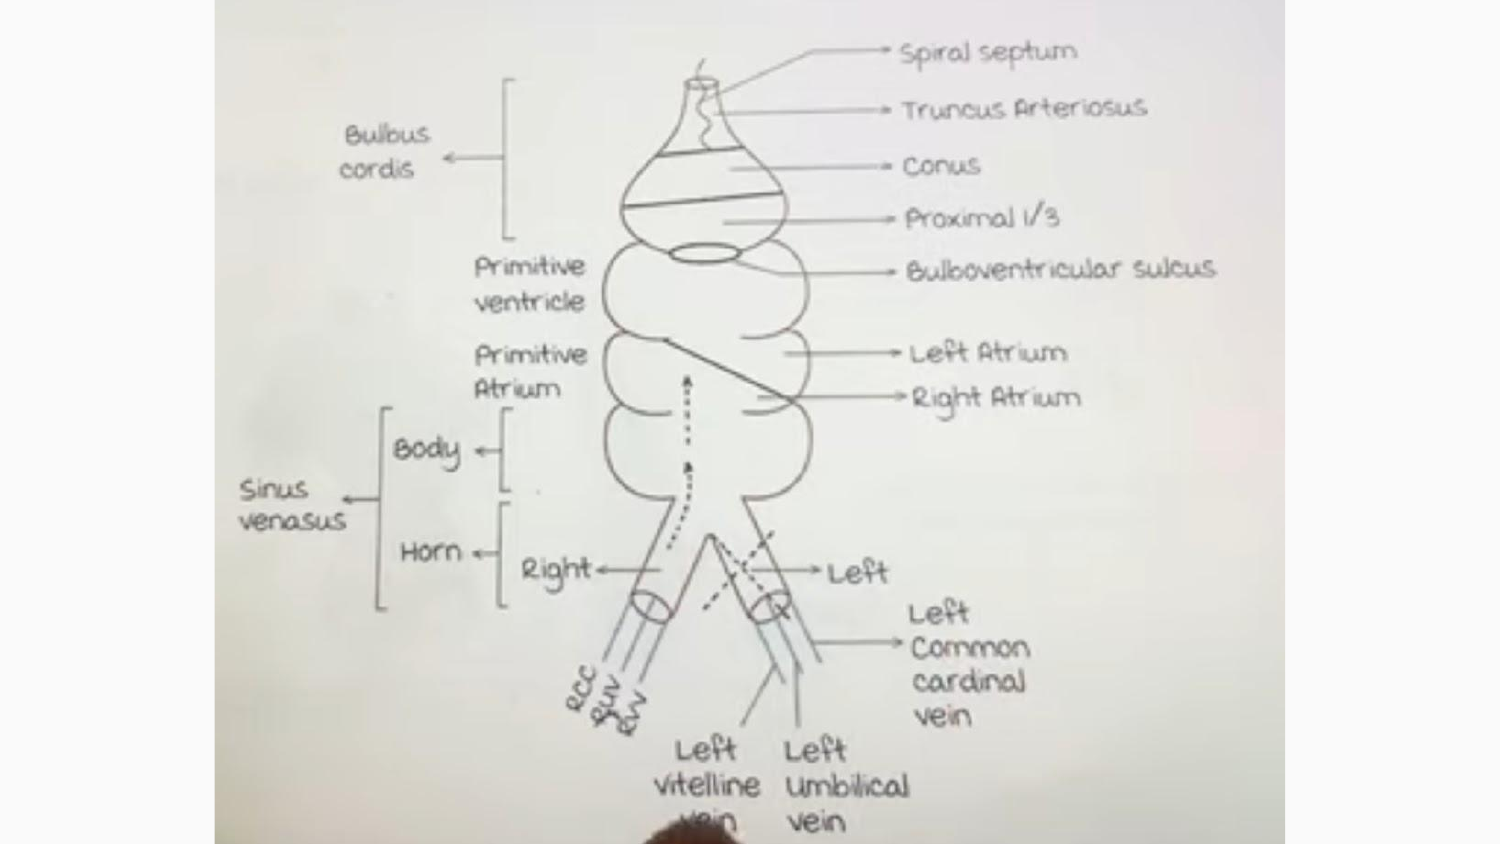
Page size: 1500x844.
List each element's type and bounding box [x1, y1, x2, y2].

picture [214, 0, 1286, 844]
